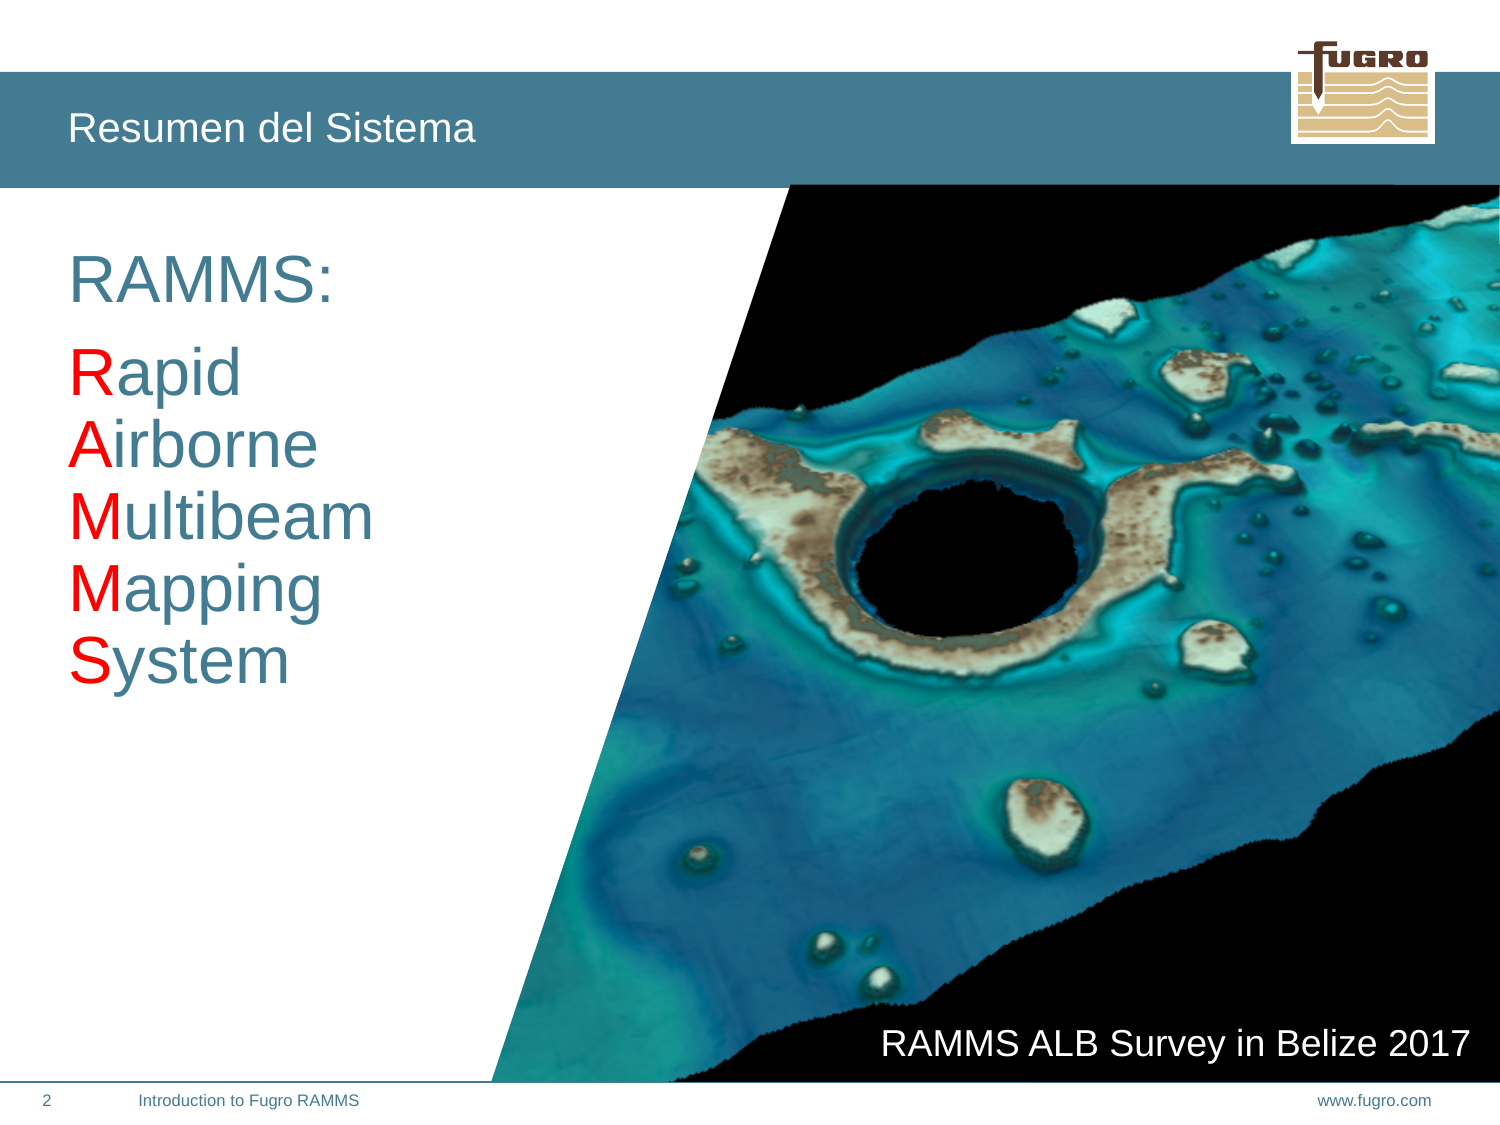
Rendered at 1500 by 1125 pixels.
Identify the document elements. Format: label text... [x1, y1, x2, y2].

picture [1484, 566, 1492, 573]
title Resumen del Sistema [52, 82, 1277, 177]
footer Introduction to Fugro RAMMS [123, 1082, 1004, 1122]
picture [491, 184, 1500, 1083]
list RAMMS: Rapid Airborne Multibeam Mapping System [53, 237, 491, 694]
